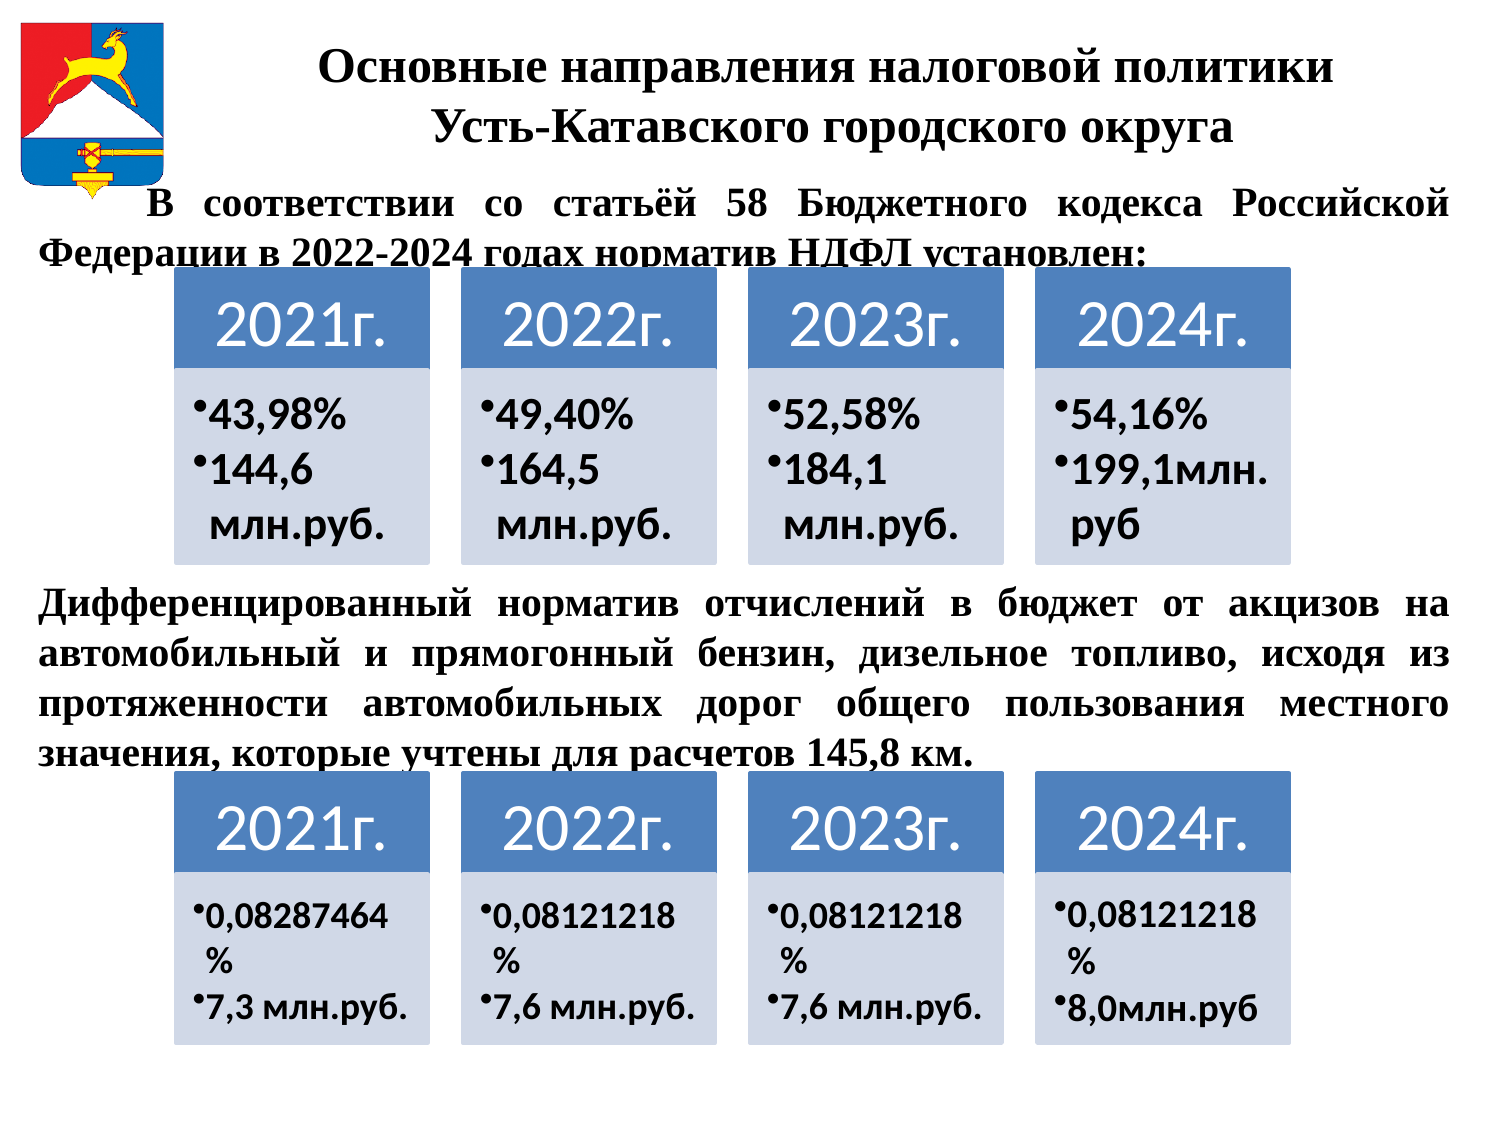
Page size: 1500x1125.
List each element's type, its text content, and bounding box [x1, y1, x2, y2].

picture [20, 22, 165, 200]
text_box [175, 269, 1290, 563]
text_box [175, 773, 1290, 1044]
text_box В соответствии со статьёй 58 Бюджетного кодекса Российской Федерации в 2022-2024 годах норматив НДФЛ установлен: Дифференцированный норматив отчислений в бюджет от акцизов на автомобильный и прямогонный бензин, дизельное топливо, исходя из протяженности автомобильных дорог общего пользования местного значения, которые учтены для расчетов 145,8 км. [23, 167, 1465, 783]
text_box Основные направления налоговой политики Усть-Катавского городского округа [168, 24, 1500, 280]
